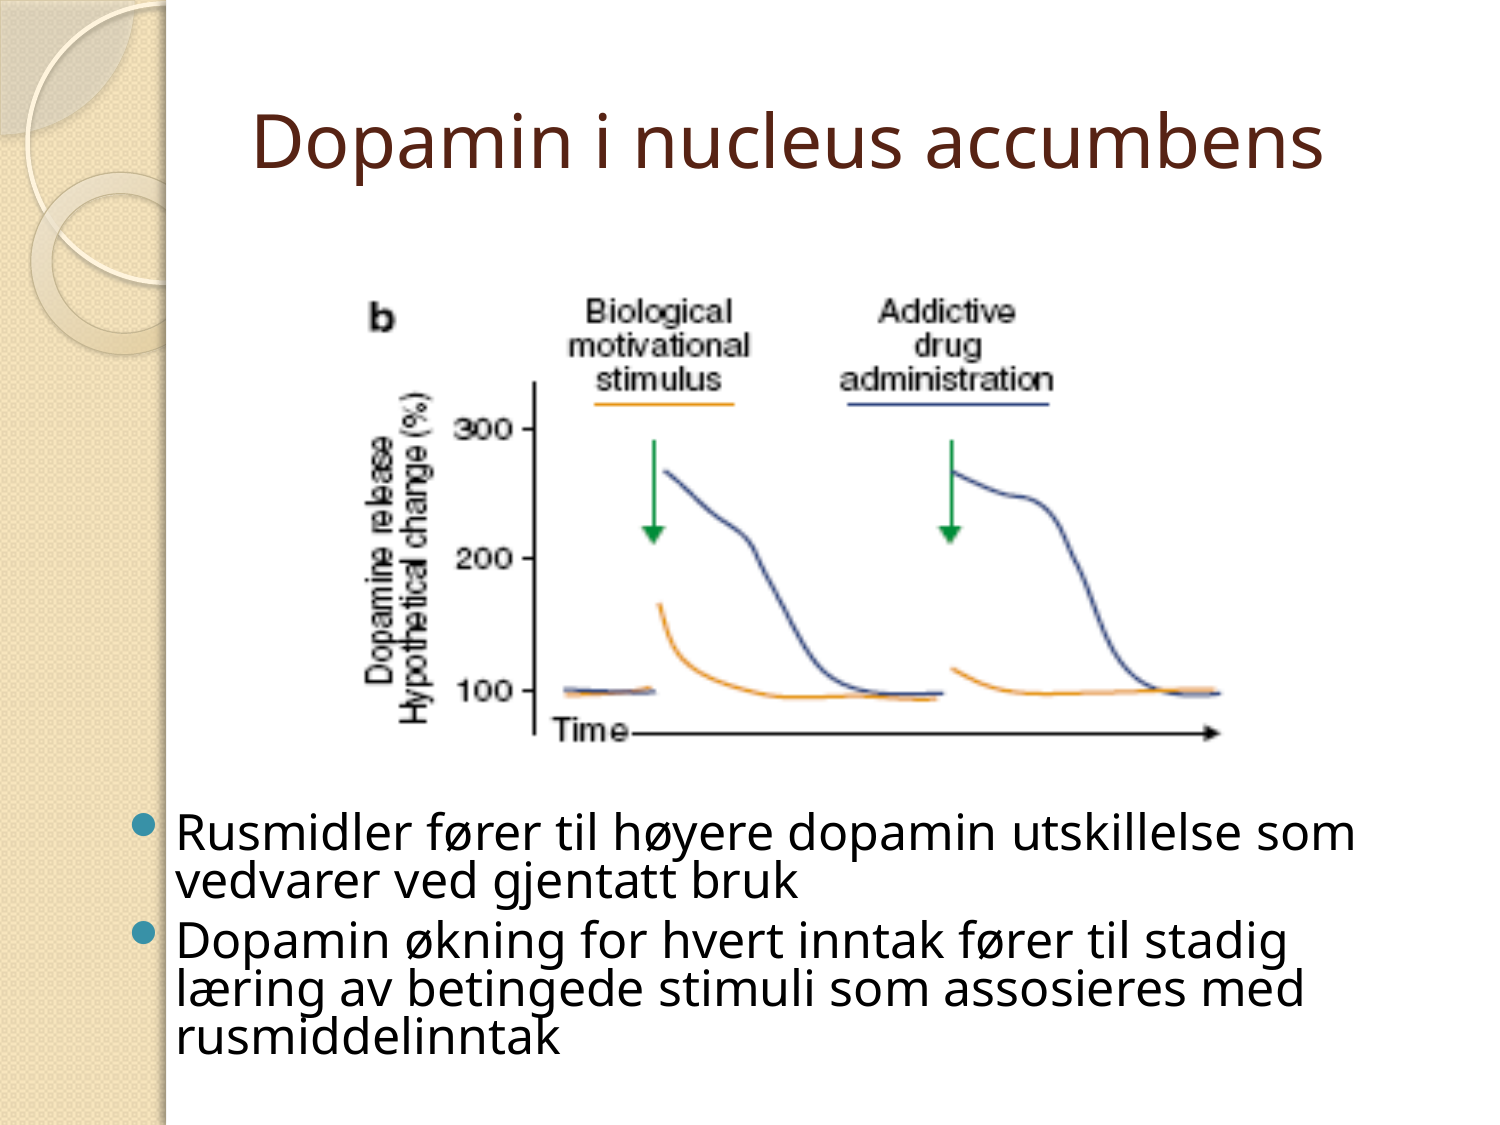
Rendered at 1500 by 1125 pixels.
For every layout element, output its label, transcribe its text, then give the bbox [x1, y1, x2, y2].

list Rusmidler fører til høyere dopamin utskillelse som vedvarer ved gjentatt bruk Dopamin økning for hvert inntak fører til stadig læring av betingede stimuli som assosieres med rusmiddelinntak [100, 804, 1426, 1095]
picture [324, 207, 1254, 752]
title Dopamin i nucleus accumbens [235, 45, 1466, 233]
